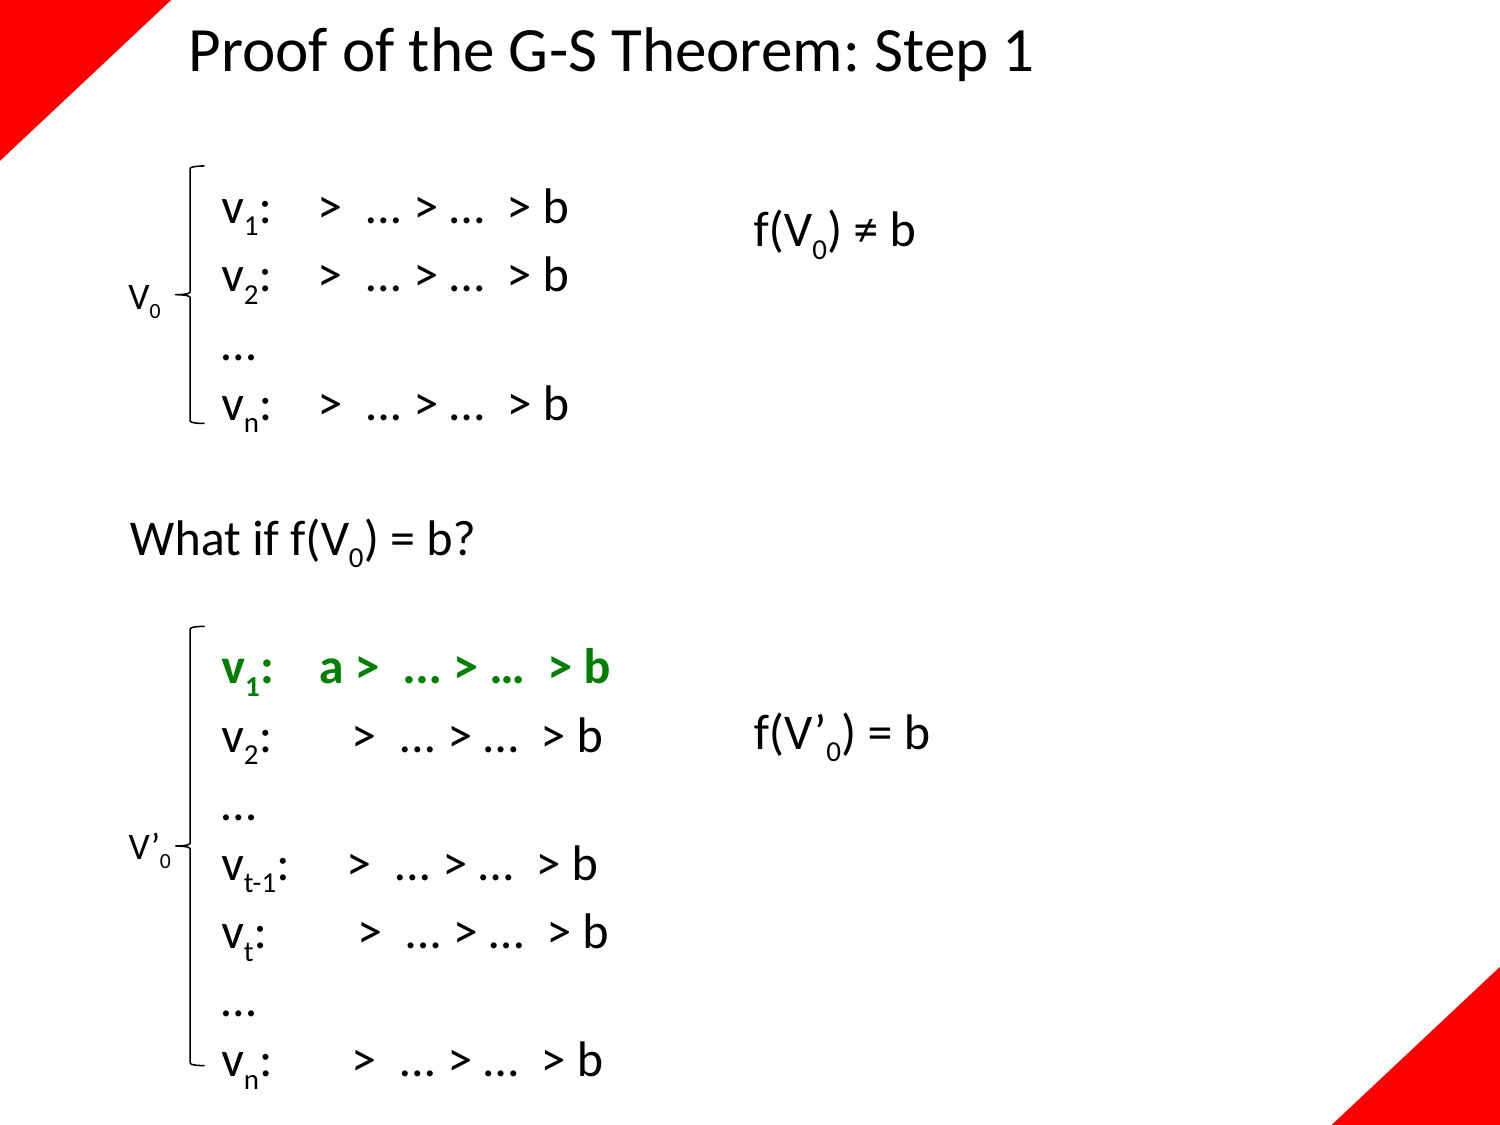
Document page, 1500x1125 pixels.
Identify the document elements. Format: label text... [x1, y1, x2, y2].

text_box [176, 165, 205, 425]
text_box What if f(V0) = b? [115, 497, 491, 581]
title Proof of the G-S Theorem: Step 1 [173, 0, 1500, 92]
text_box v1: > ... > … > b v2: > ... > … > b … vn: > ... > … > b [206, 166, 585, 446]
text_box [186, 625, 205, 1067]
text_box v1: a > ... > … > b v2: > ... > … > b … vt-1: > ... > … > b vt: > ... > … > b … vn: > ... > … > b [206, 626, 626, 1103]
text_box V0 [113, 264, 176, 331]
text_box V’0 [113, 814, 186, 881]
text_box f(V0) ≠ b [738, 189, 932, 273]
text_box f(V’0) = b [738, 691, 946, 775]
